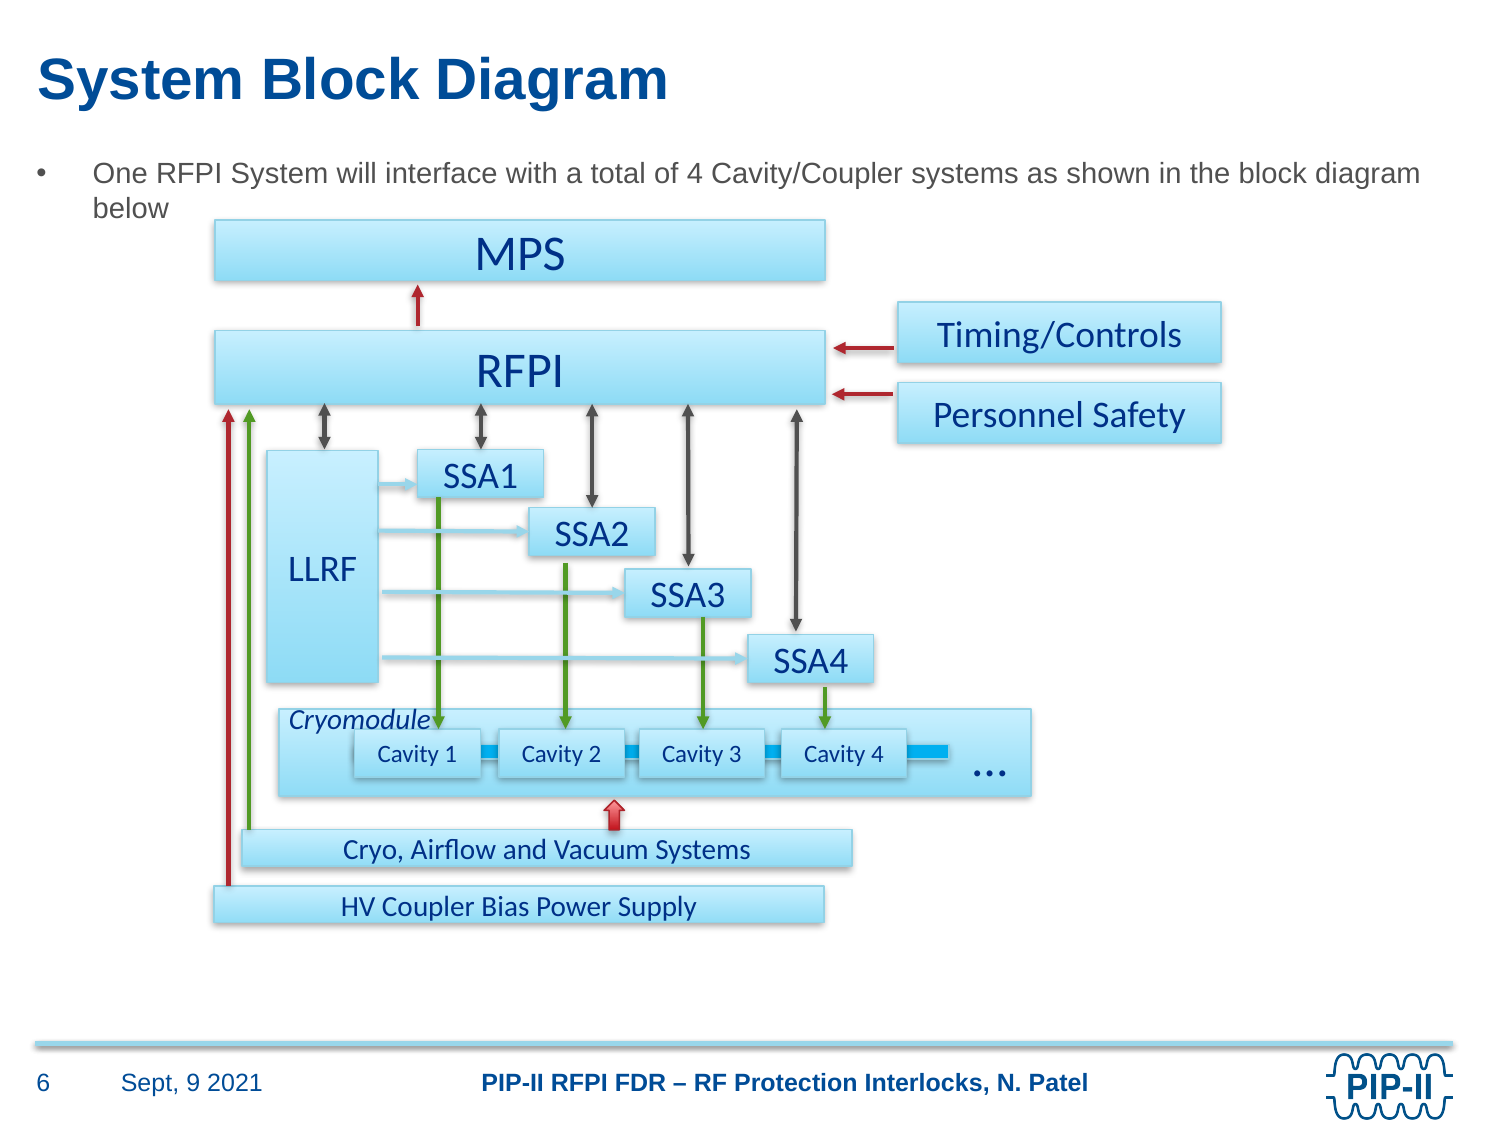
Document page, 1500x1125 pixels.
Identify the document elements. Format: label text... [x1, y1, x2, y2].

list One RFPI System will interface with a total of 4 Cavity/Coupler systems as shown in the block diagram below [36, 113, 1460, 974]
text_box Personnel Safety [897, 382, 1222, 444]
text_box MPS [214, 219, 826, 281]
text_box Cryomodule [273, 693, 447, 743]
text_box Cavity 2 [498, 728, 625, 778]
footer PIP-II RFPI FDR – RF Protection Interlocks, N. Patel [293, 1066, 1279, 1107]
text_box HV Coupler Bias Power Supply [213, 885, 825, 923]
text_box SSA4 [747, 634, 874, 683]
text_box Timing/Controls [897, 301, 1222, 363]
slide_number 6 [36, 1066, 105, 1106]
text_box Cryo, Airflow and Vacuum Systems [241, 829, 853, 867]
text_box LLRF [266, 450, 379, 683]
text_box [603, 799, 626, 831]
text_box Cavity 1 [354, 728, 481, 778]
text_box SSA3 [624, 568, 752, 618]
text_box RFPI [214, 330, 826, 405]
title System Block Diagram [37, 41, 1463, 112]
text_box SSA2 [528, 507, 656, 556]
text_box Cavity 3 [639, 728, 765, 778]
text_box Cavity 4 [781, 728, 907, 778]
text_box SSA1 [417, 449, 544, 498]
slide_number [120, 1066, 276, 1107]
picture [1326, 1053, 1453, 1120]
text_box … [957, 719, 1023, 794]
